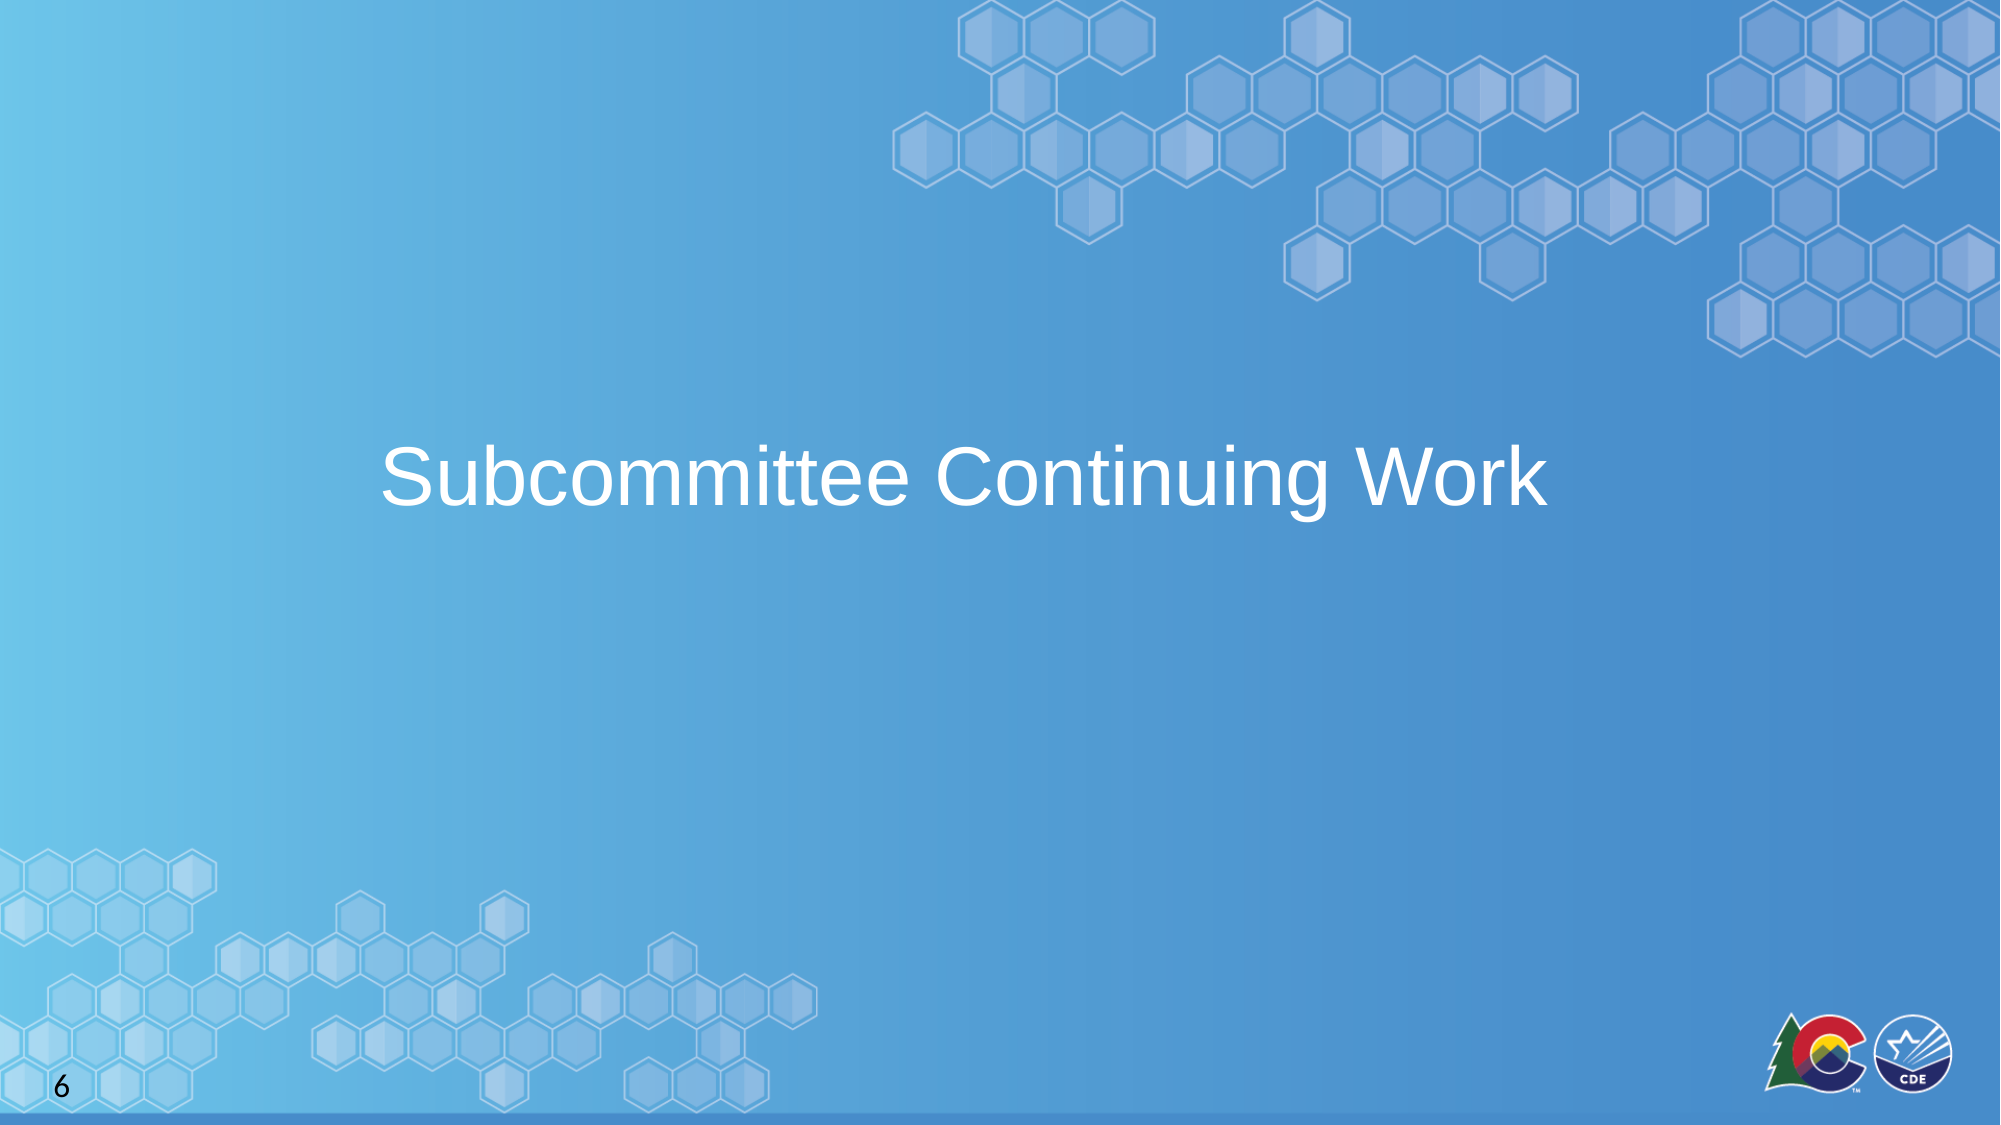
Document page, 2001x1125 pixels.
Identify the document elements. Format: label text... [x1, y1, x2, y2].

title Subcommittee Continuing Work [241, 425, 1688, 810]
picture [0, 0, 2000, 1125]
slide_number 6 [38, 1054, 489, 1115]
